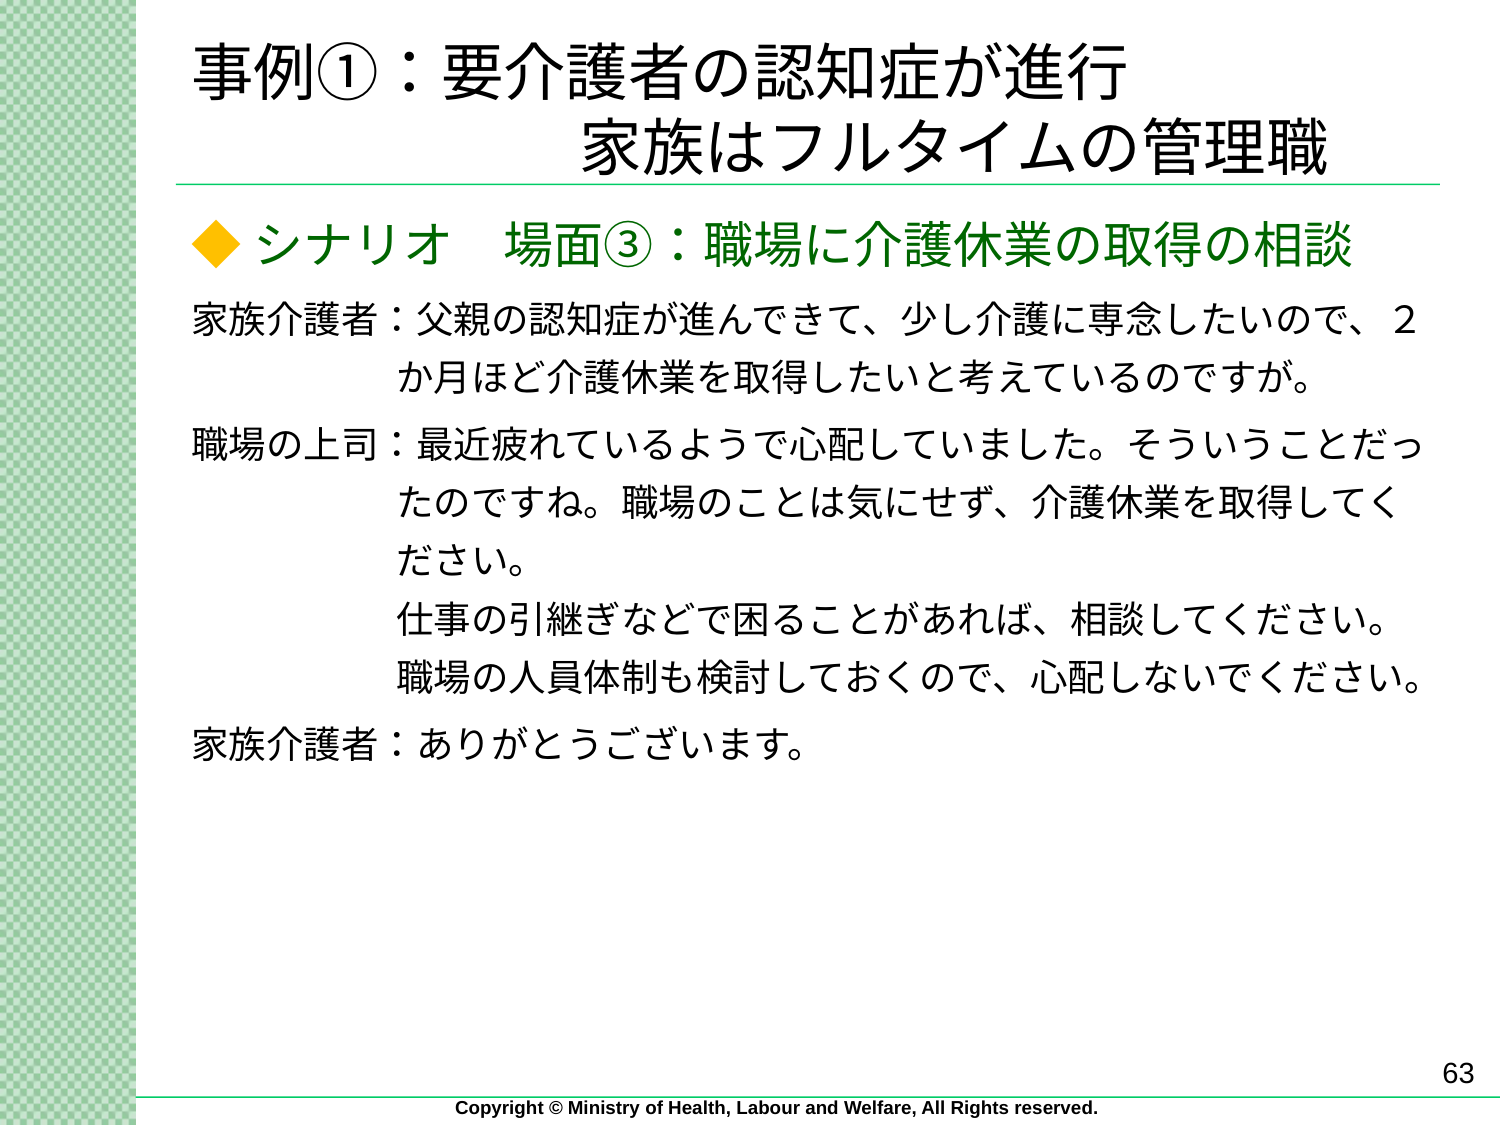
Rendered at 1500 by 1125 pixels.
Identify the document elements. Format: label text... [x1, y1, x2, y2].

title 事例①：要介護者の認知症が進行 家族はフルタイムの管理職 [176, 36, 1442, 179]
slide_number 63 [1139, 1047, 1490, 1125]
text_box Copyright © Ministry of Health, Labour and Welfare, All Rights reserved. [413, 1088, 1139, 1125]
list ◆シナリオ 場面③：職場に介護休業の取得の相談 家族介護者：父親の認知症が進んできて、少し介護に専念したいので、２か月ほど介護休業を取得したいと考えているのですが。 職場の上司：最近疲れているようで心配していました。そういうことだったのですね。職場のことは気にせず、介護休業を取得してください。 仕事の引継ぎなどで困ることがあれば、相談してください。 職場の人員体制も検討しておくので、心配しないでください。 家族介護者：ありがとうございます。 [176, 208, 1442, 1047]
picture [0, 0, 136, 1125]
